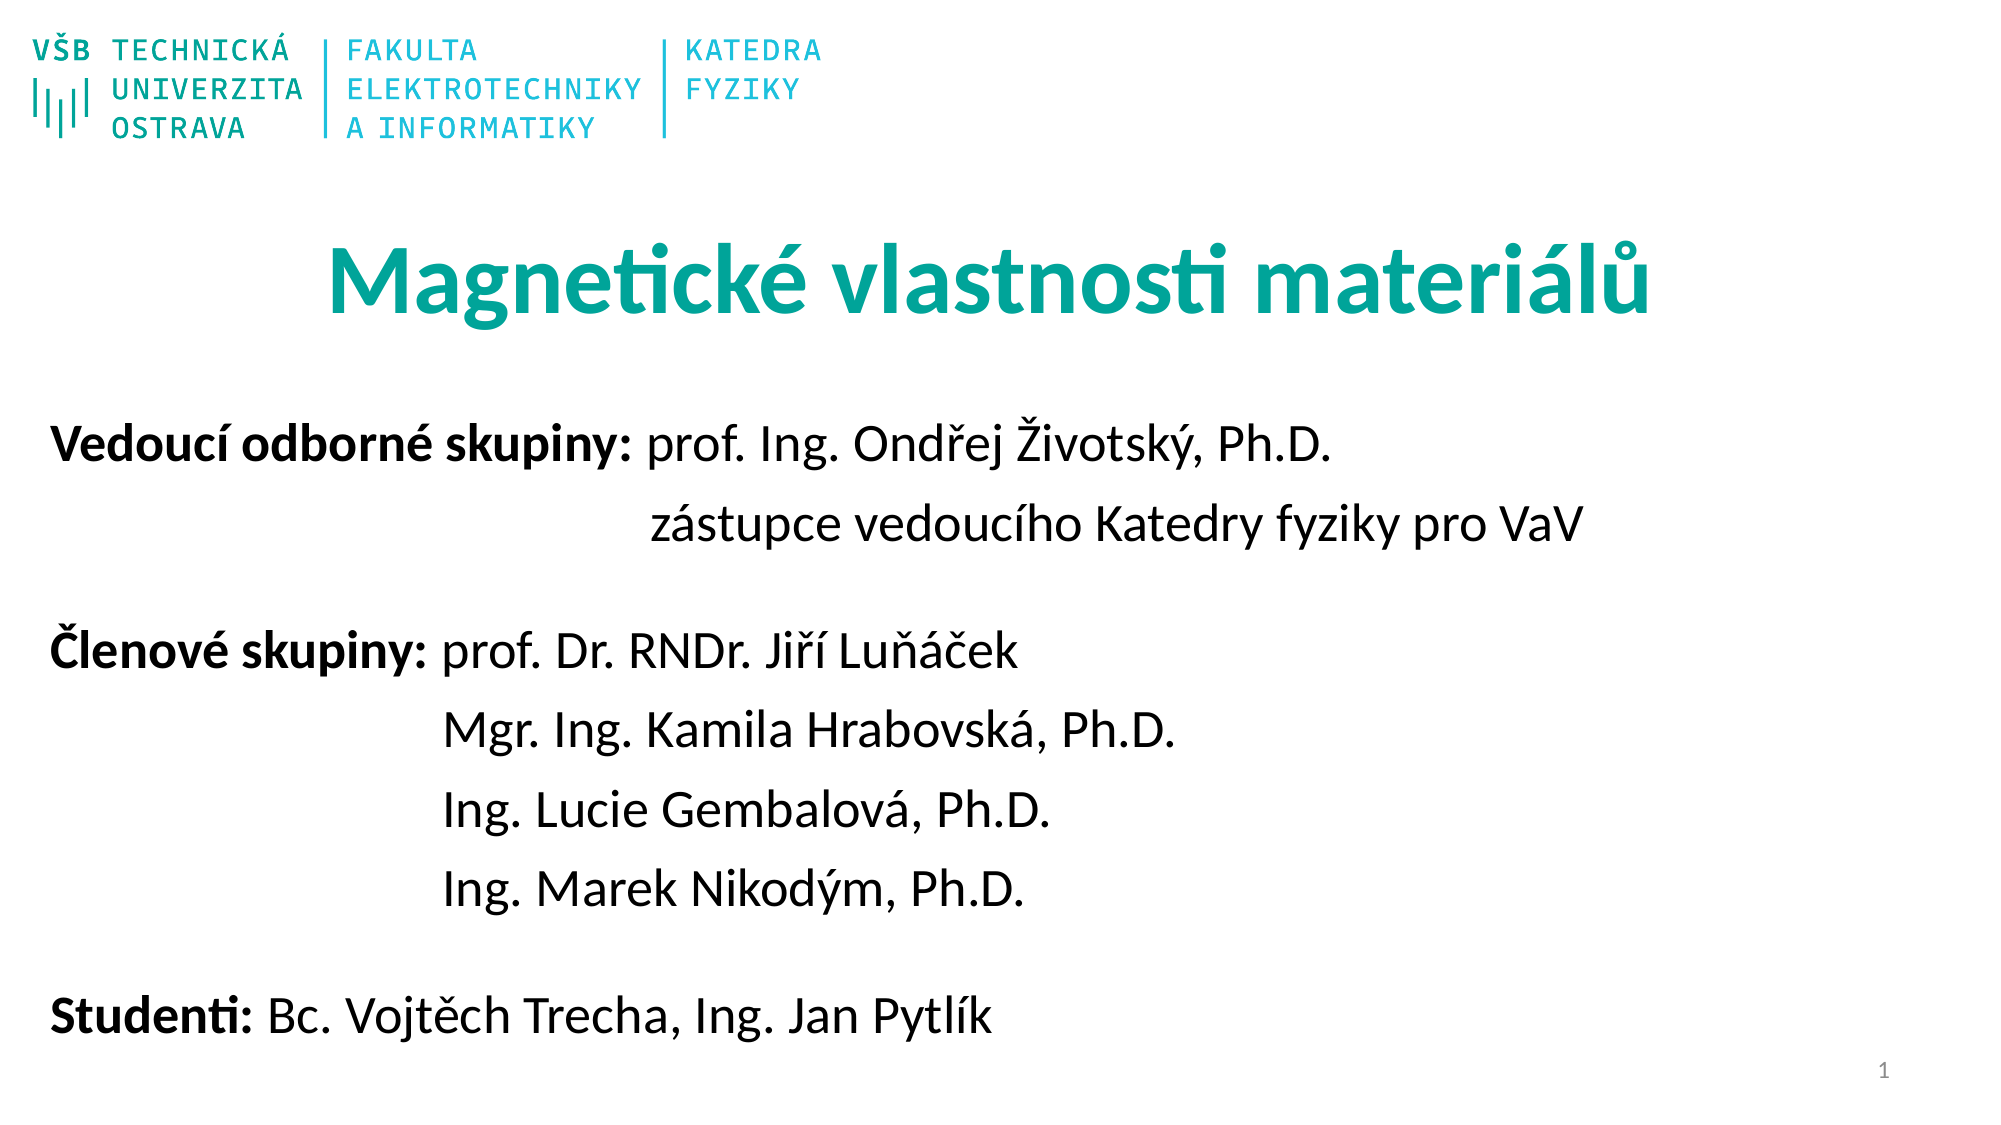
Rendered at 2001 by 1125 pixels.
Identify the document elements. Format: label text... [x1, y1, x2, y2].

title Magnetické vlastnosti materiálů [33, 125, 1971, 463]
picture [32, 32, 821, 139]
subtitle Vedoucí odborné skupiny: prof. Ing. Ondřej Životský, Ph.D. zástupce vedoucího Katedry fyziky pro VaV Členové skupiny: prof. Dr. RNDr. Jiří Luňáček Mgr. Ing. Kamila Hrabovská, Ph.D. Ing. Lucie Gembalová, Ph.D. Ing. Marek Nikodým, Ph.D. Studenti: Bc. Vojtěch Trecha, Ing. Jan Pytlík [35, 407, 1971, 1119]
slide_number 0 [1862, 1042, 1963, 1094]
